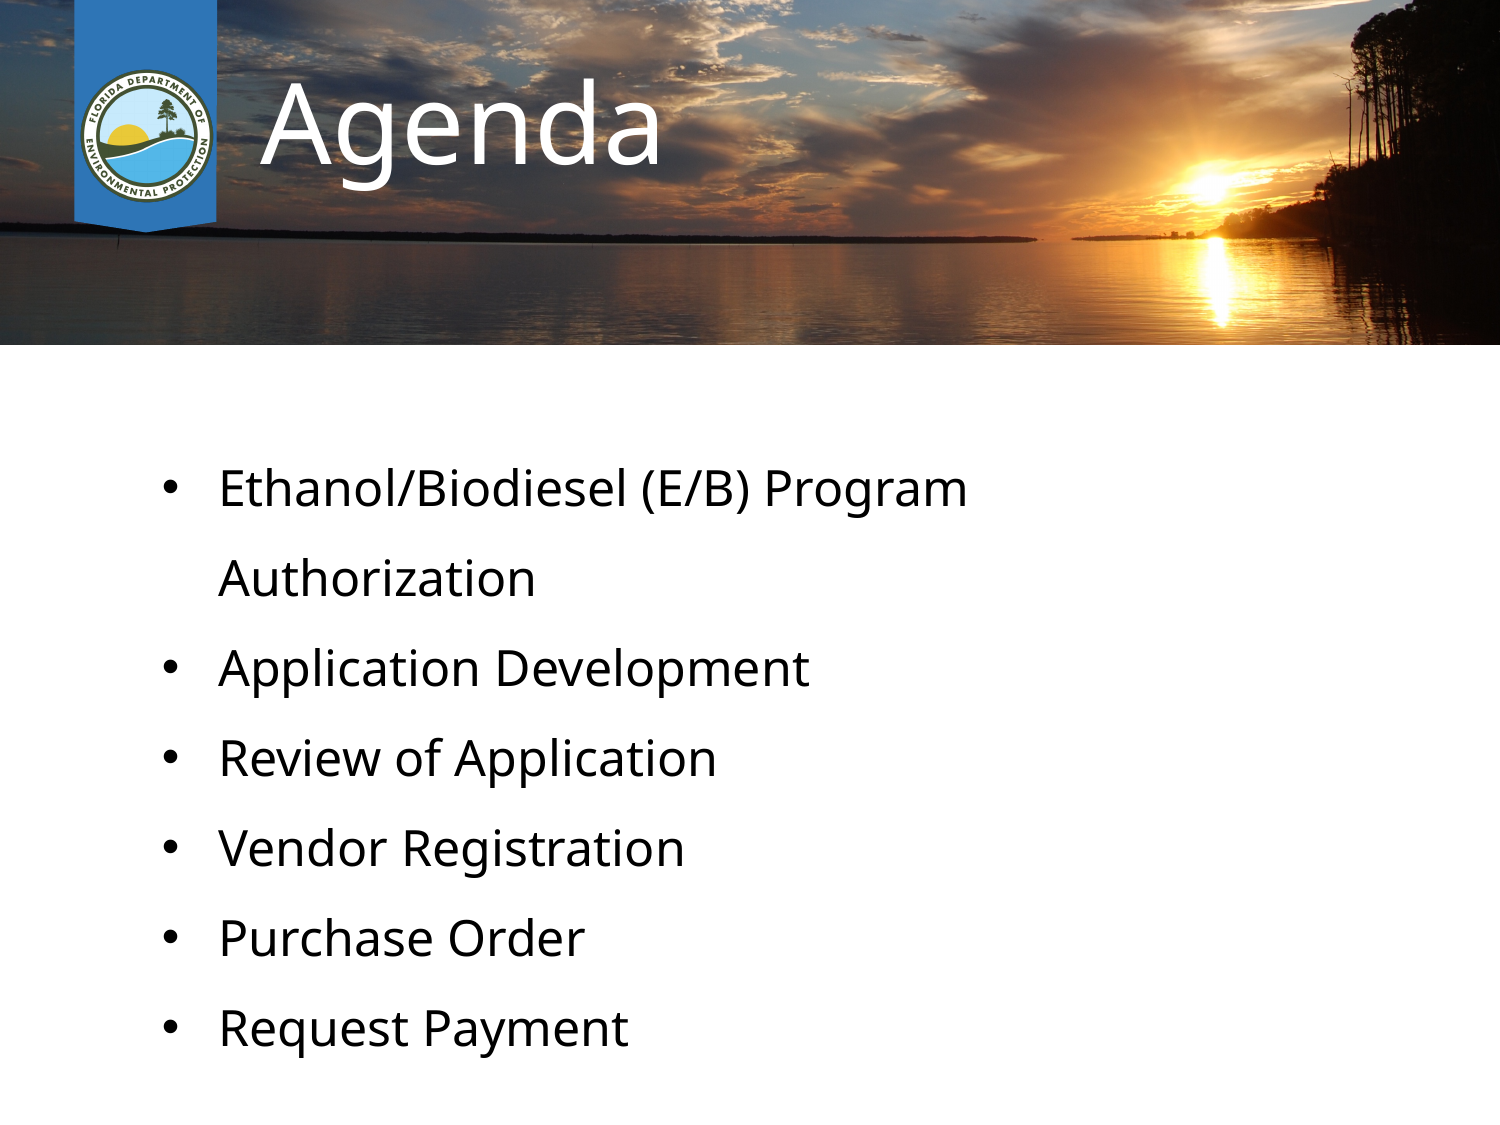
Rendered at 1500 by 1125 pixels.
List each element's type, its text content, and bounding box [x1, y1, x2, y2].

picture [0, 0, 1500, 345]
text_box Ethanol/Biodiesel (E/B) Program Authorization Application Development Review of Application Vendor Registration Purchase Order Request Payment [146, 419, 1305, 1065]
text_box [69, 0, 225, 233]
